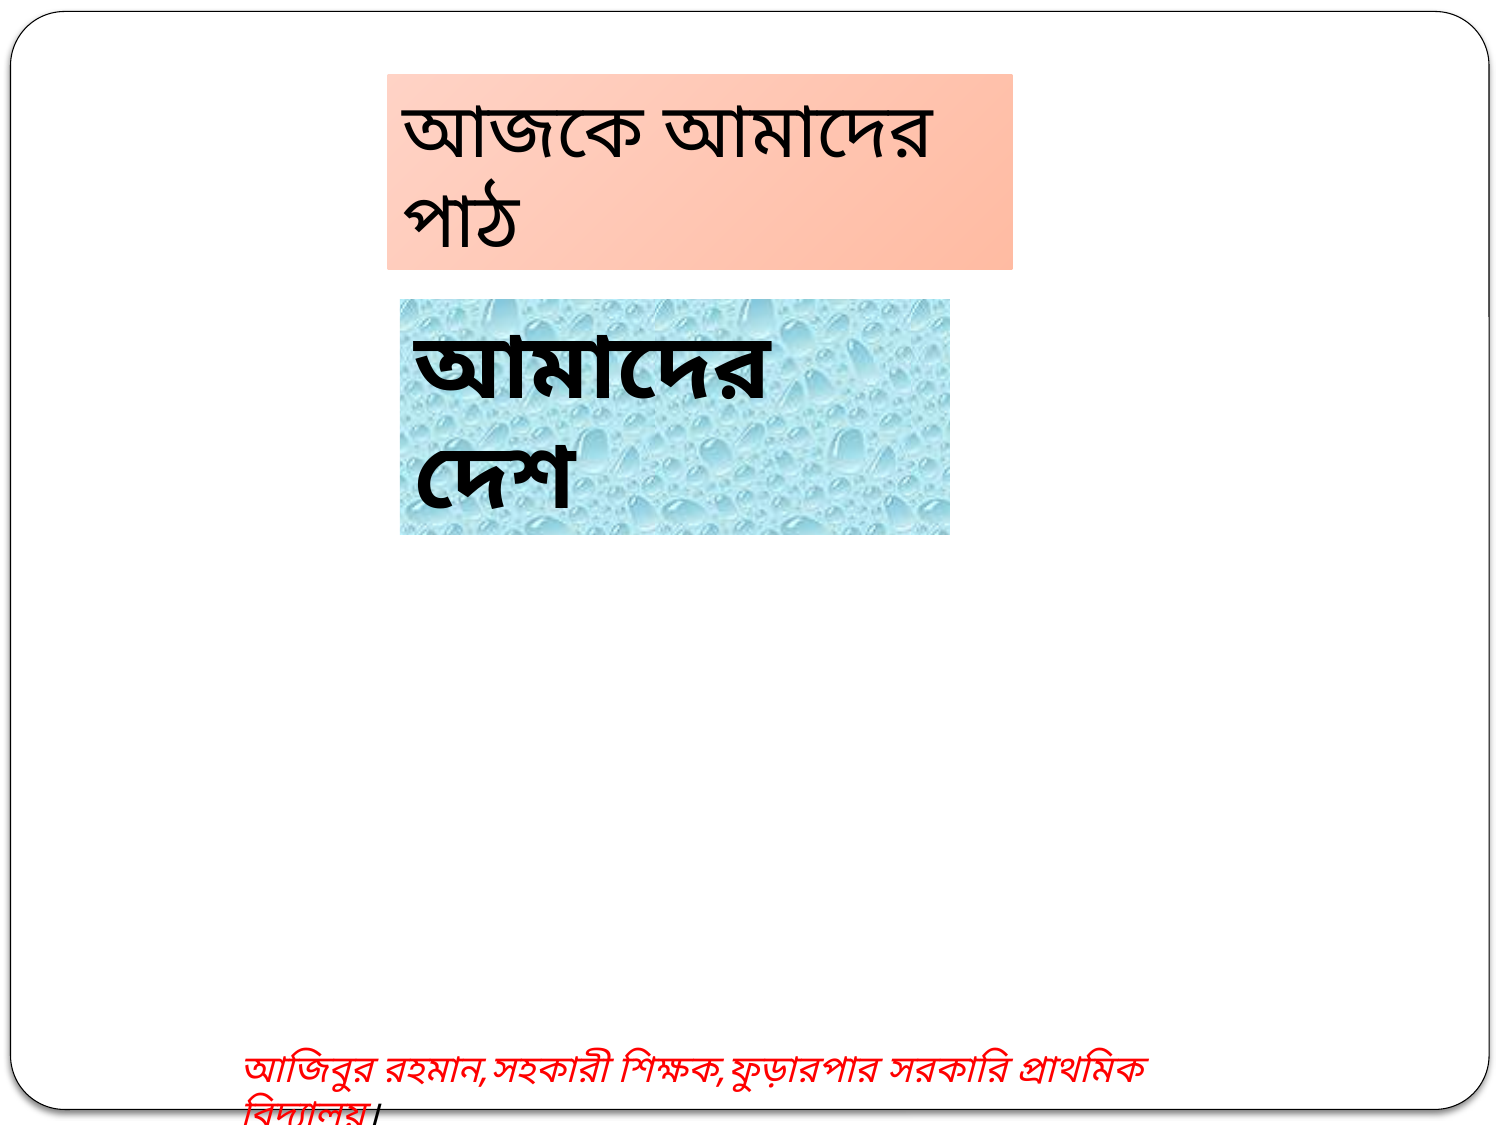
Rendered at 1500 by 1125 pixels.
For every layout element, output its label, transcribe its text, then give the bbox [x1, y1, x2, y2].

text_box আজিবুর রহমান,সহকারী শিক্ষক,ফুড়ারপার সরকারি প্রাথমিক বিদ্যালয়। [225, 1037, 1238, 1125]
text_box আমাদের দেশ [399, 299, 950, 535]
text_box আজকে আমাদের পাঠ [387, 74, 1013, 270]
